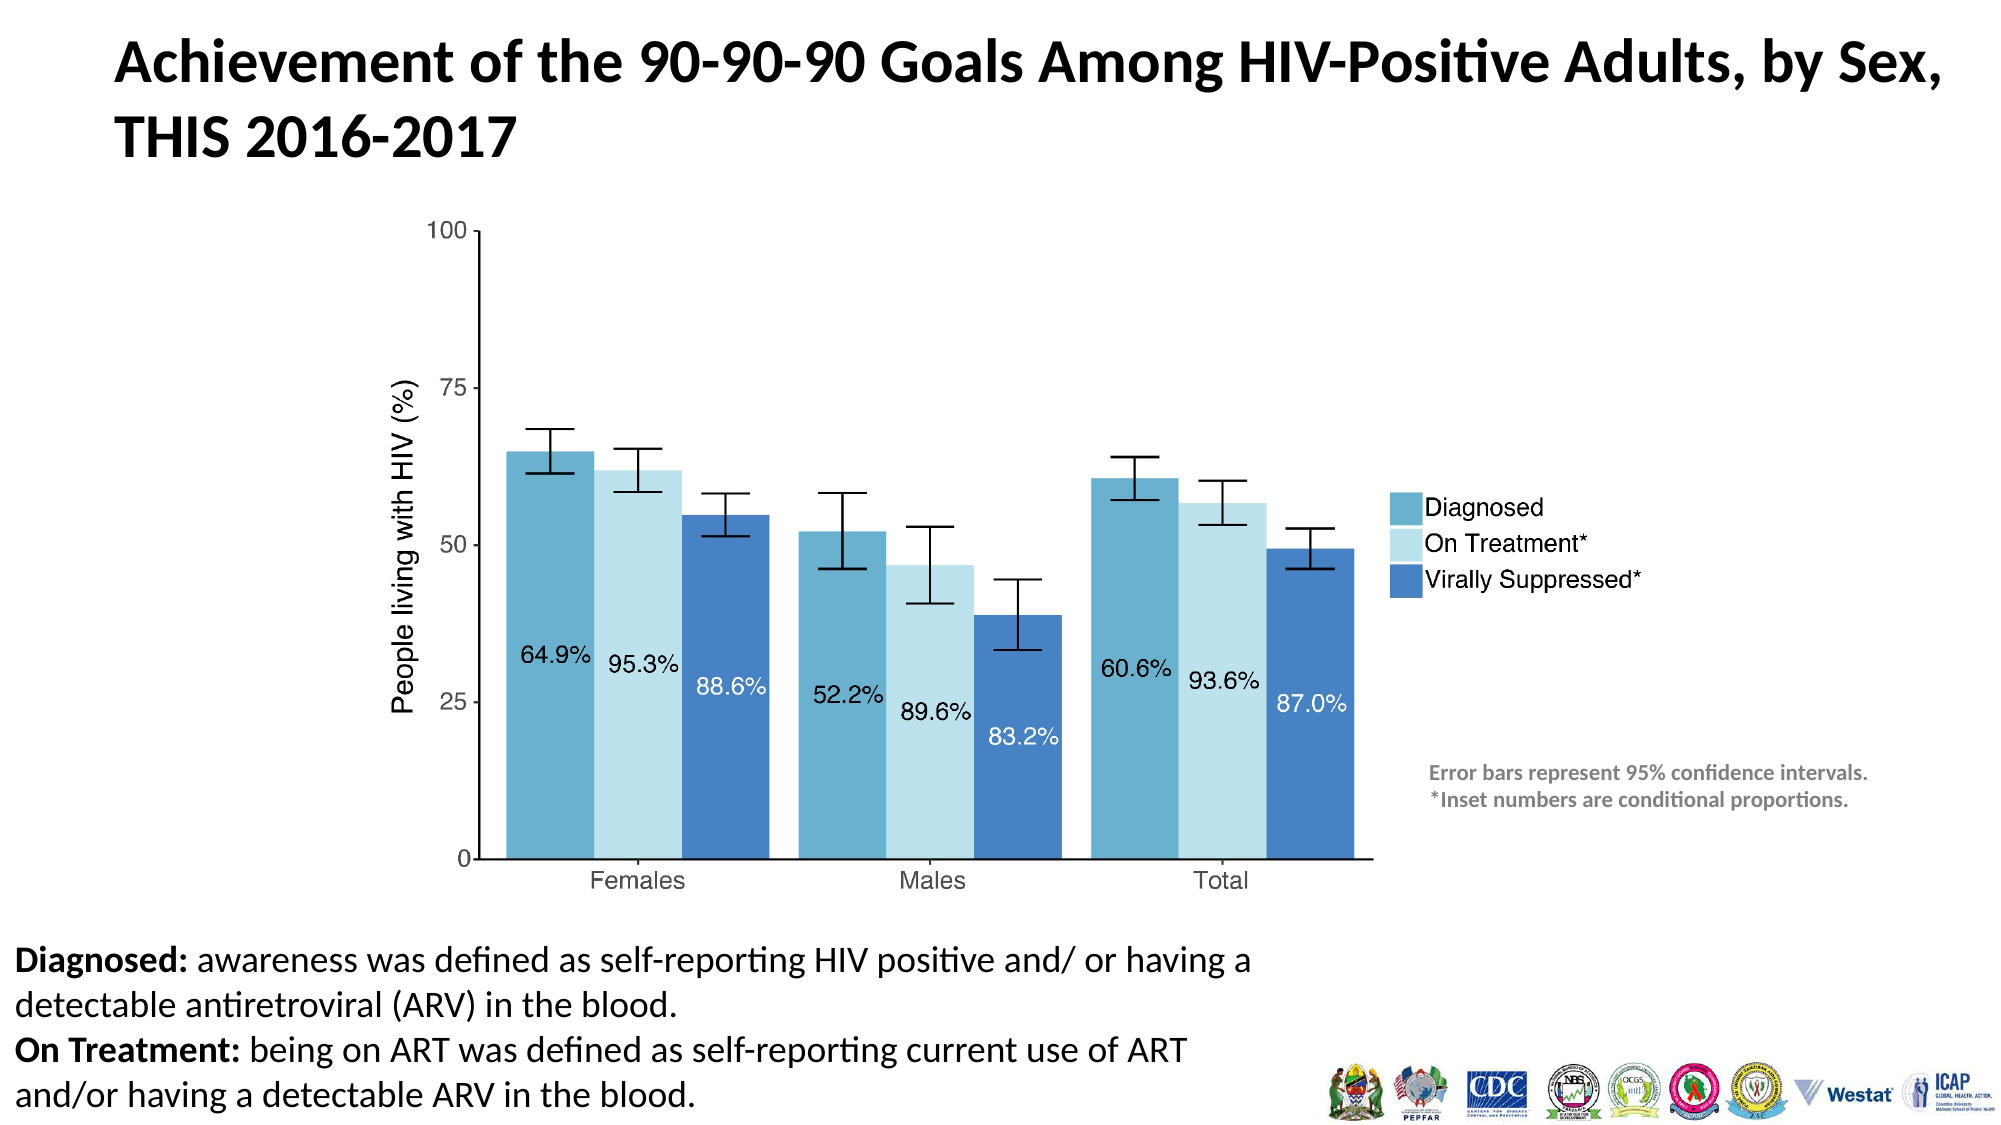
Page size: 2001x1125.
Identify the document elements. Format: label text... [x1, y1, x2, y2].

picture [1303, 1052, 2000, 1125]
text_box Achievement of the 90-90-90 Goals Among HIV-Positive Adults, by Sex, THIS 2016-2017 [99, 13, 1976, 178]
text_box Diagnosed: awareness was defined as self-reporting HIV positive and/ or having a detectable antiretroviral (ARV) in the blood. On Treatment: being on ART was defined as self-reporting current use of ART and/or having a detectable ARV in the blood. [0, 928, 1303, 1123]
picture [347, 187, 1652, 938]
text_box Error bars represent 95% confidence intervals. *Inset numbers are conditional proportions. [1652, 749, 2000, 820]
